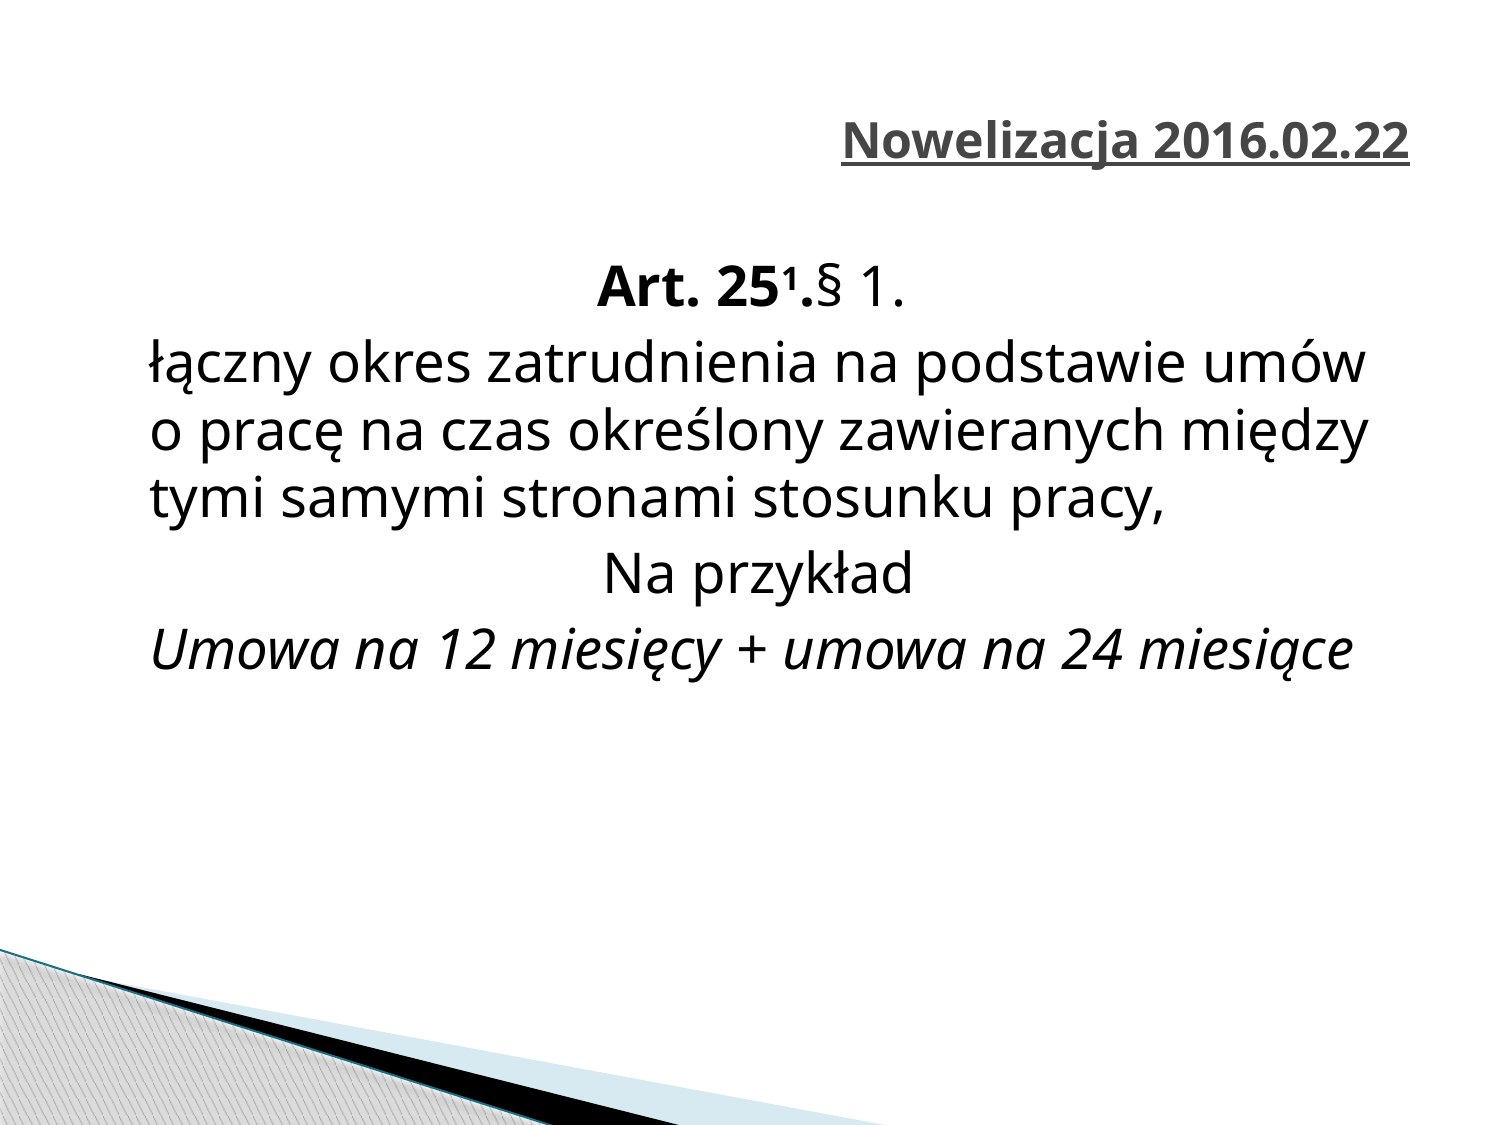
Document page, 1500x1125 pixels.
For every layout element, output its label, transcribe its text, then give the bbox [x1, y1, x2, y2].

title Nowelizacja 2016.02.22 [75, 45, 1425, 233]
list Art. 251.§ 1. łączny okres zatrudnienia na podstawie umów o pracę na czas określony zawieranych między tymi samymi stronami stosunku pracy, Na przykład Umowa na 12 miesięcy + umowa na 24 miesiące [75, 243, 1425, 986]
